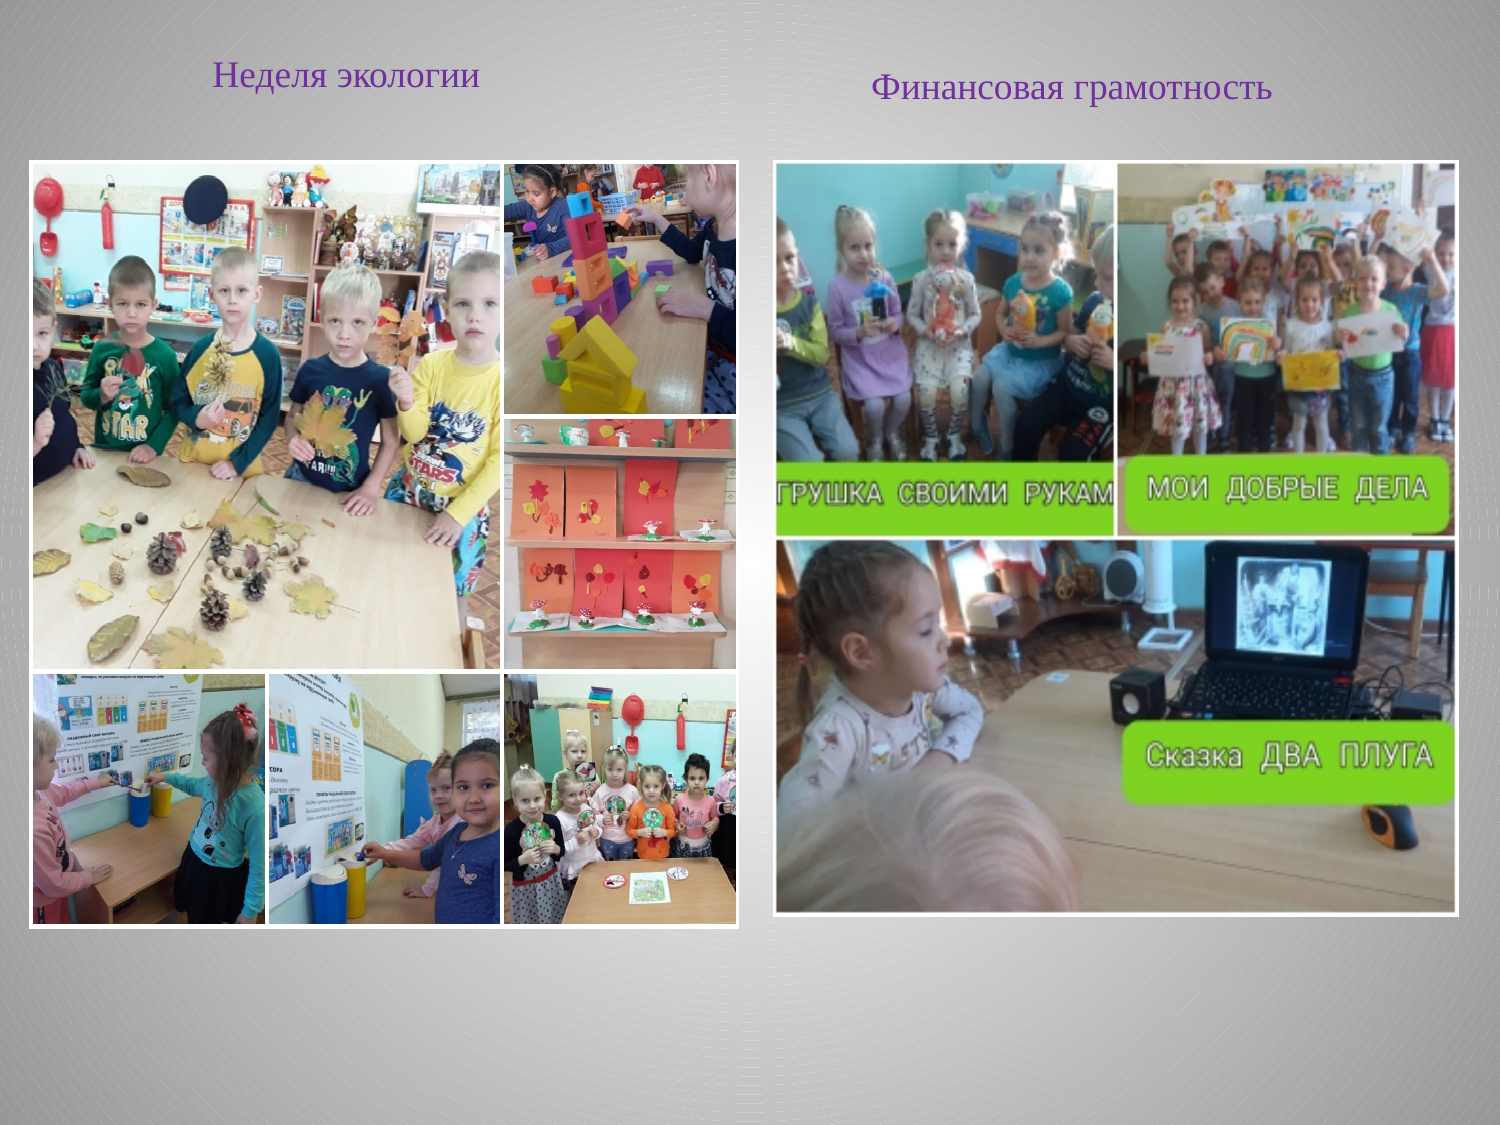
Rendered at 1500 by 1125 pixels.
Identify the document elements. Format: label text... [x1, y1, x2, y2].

picture [29, 160, 739, 929]
picture [773, 160, 1459, 918]
text_box Неделя экологии [197, 42, 496, 103]
text_box Финансовая грамотность [856, 54, 1291, 115]
